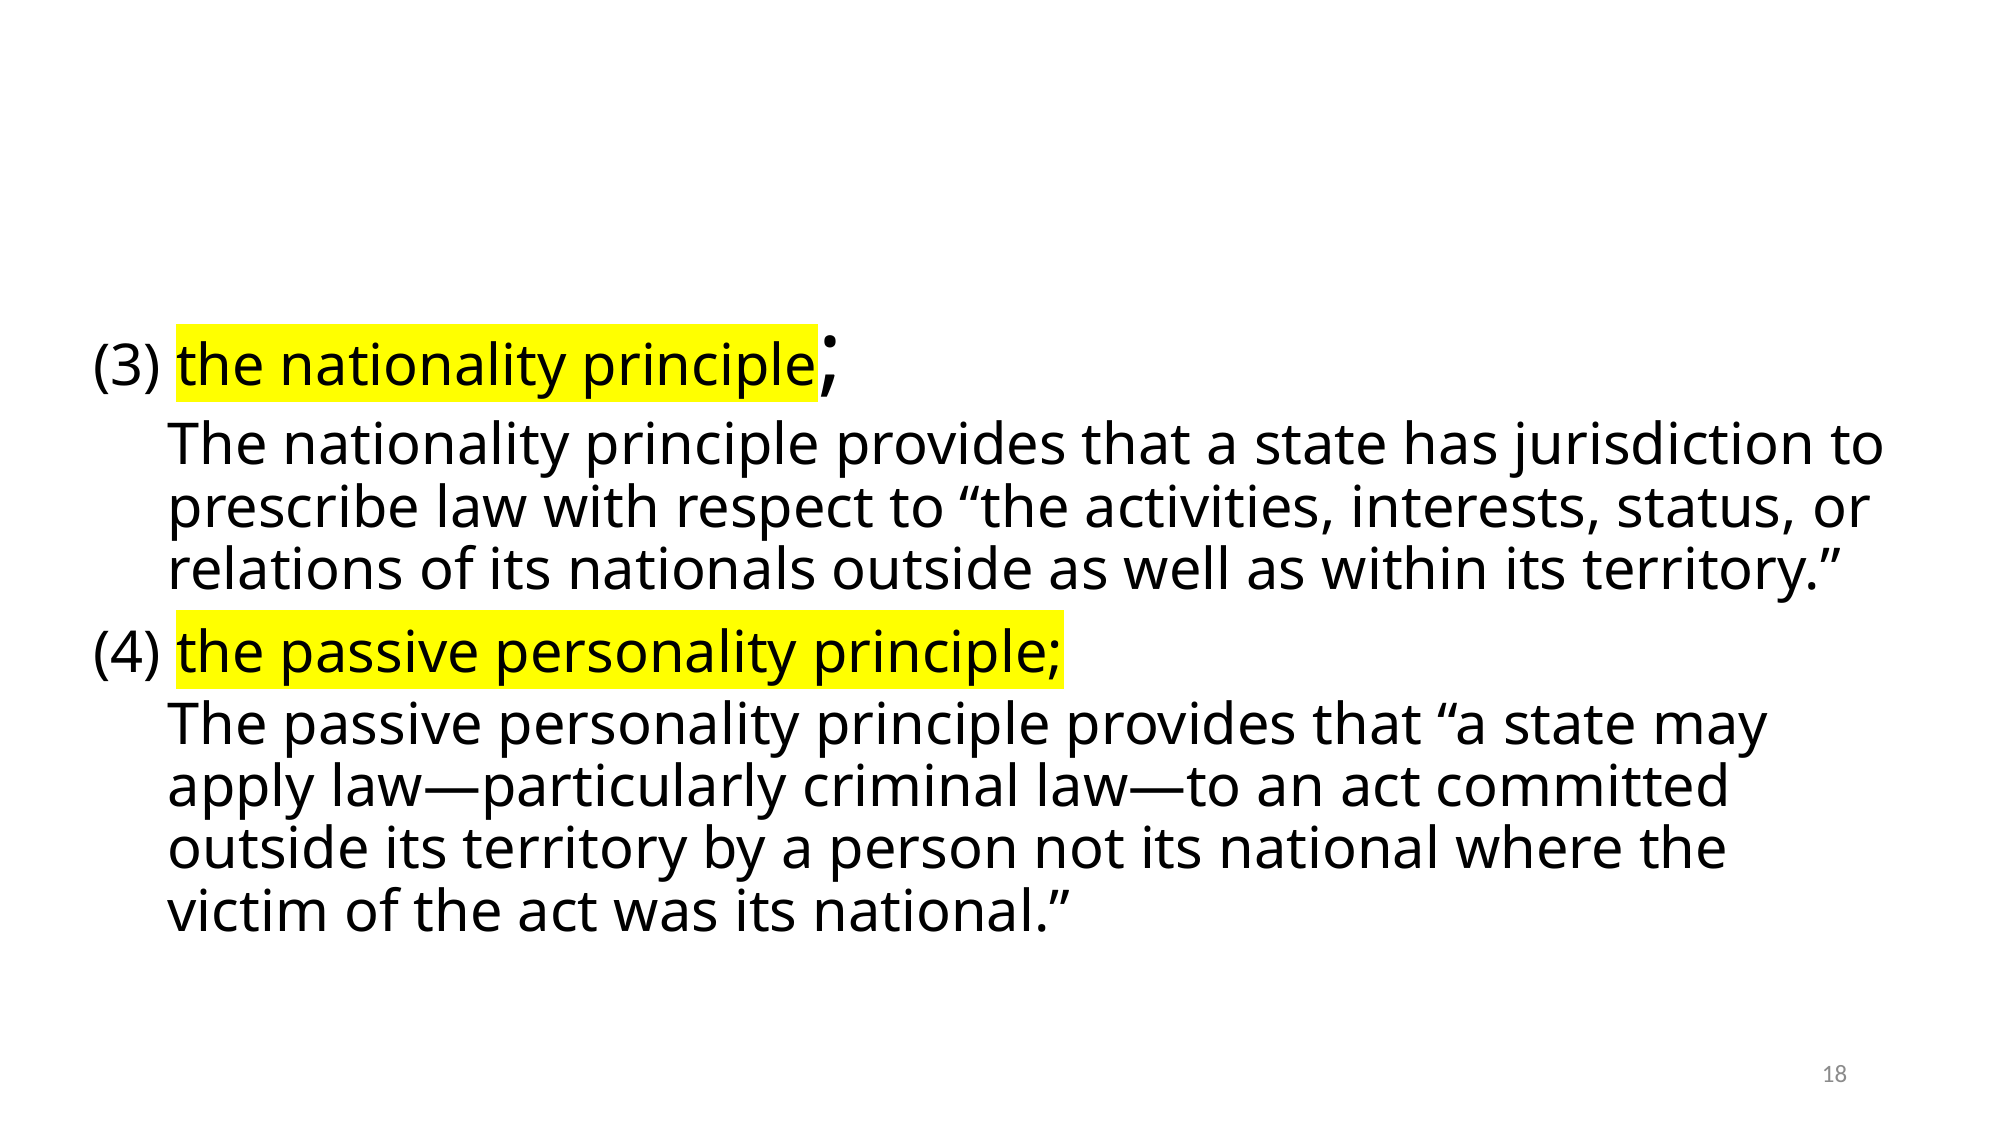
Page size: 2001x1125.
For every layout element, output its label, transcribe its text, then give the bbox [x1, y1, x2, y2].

slide_number 18 [1412, 1042, 1863, 1103]
list (3) the nationality principle; The nationality principle provides that a state has jurisdiction to prescribe law with respect to “the activities, interests, status, or relations of its nationals outside as well as within its territory.” (4) the passive personality principle; The passive personality principle provides that “a state may apply law—particularly criminal law—to an act committed outside its territory by a person not its national where the victim of the act was its national.” [78, 299, 1914, 1014]
